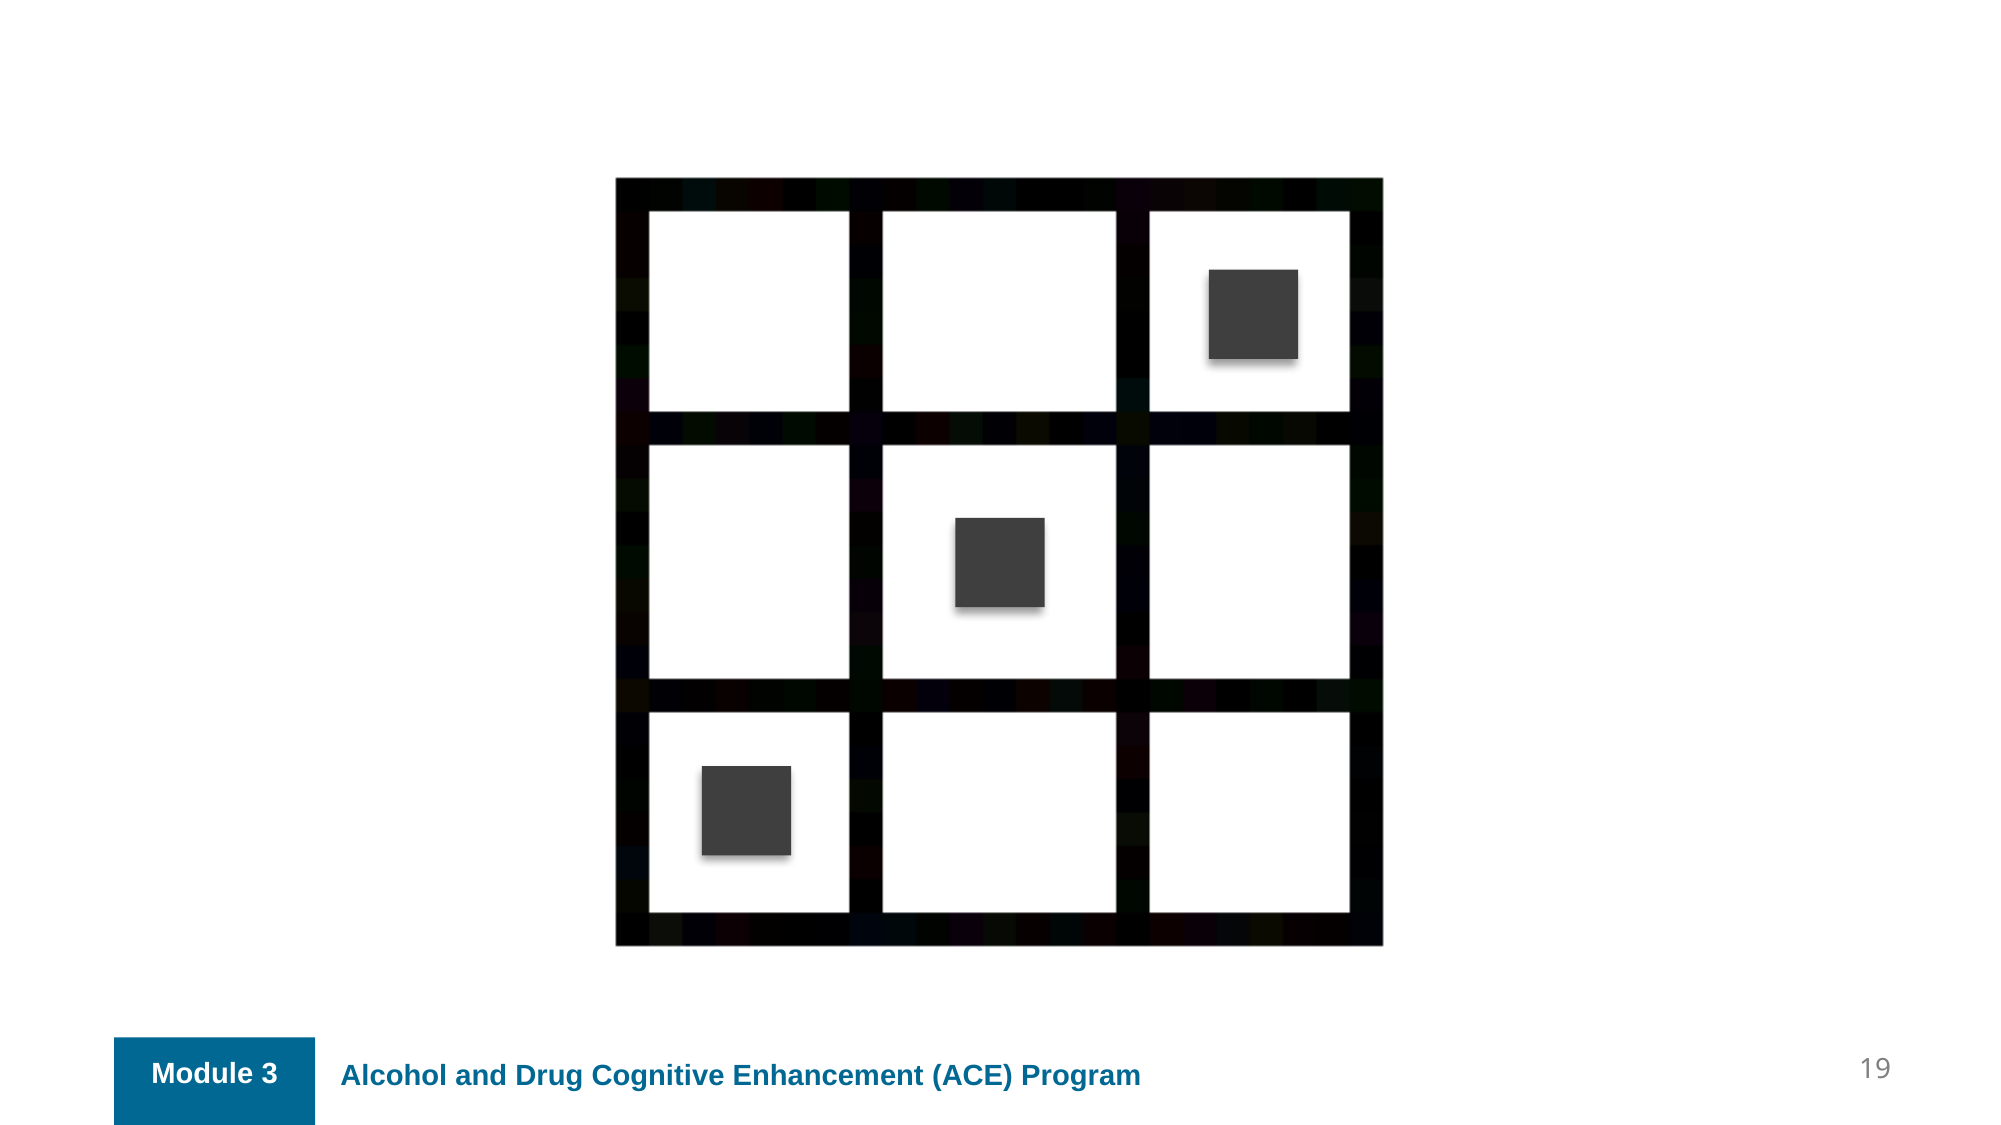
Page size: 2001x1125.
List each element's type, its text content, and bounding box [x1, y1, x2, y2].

slide_number 19 [1590, 1051, 1891, 1081]
picture [583, 145, 1417, 980]
